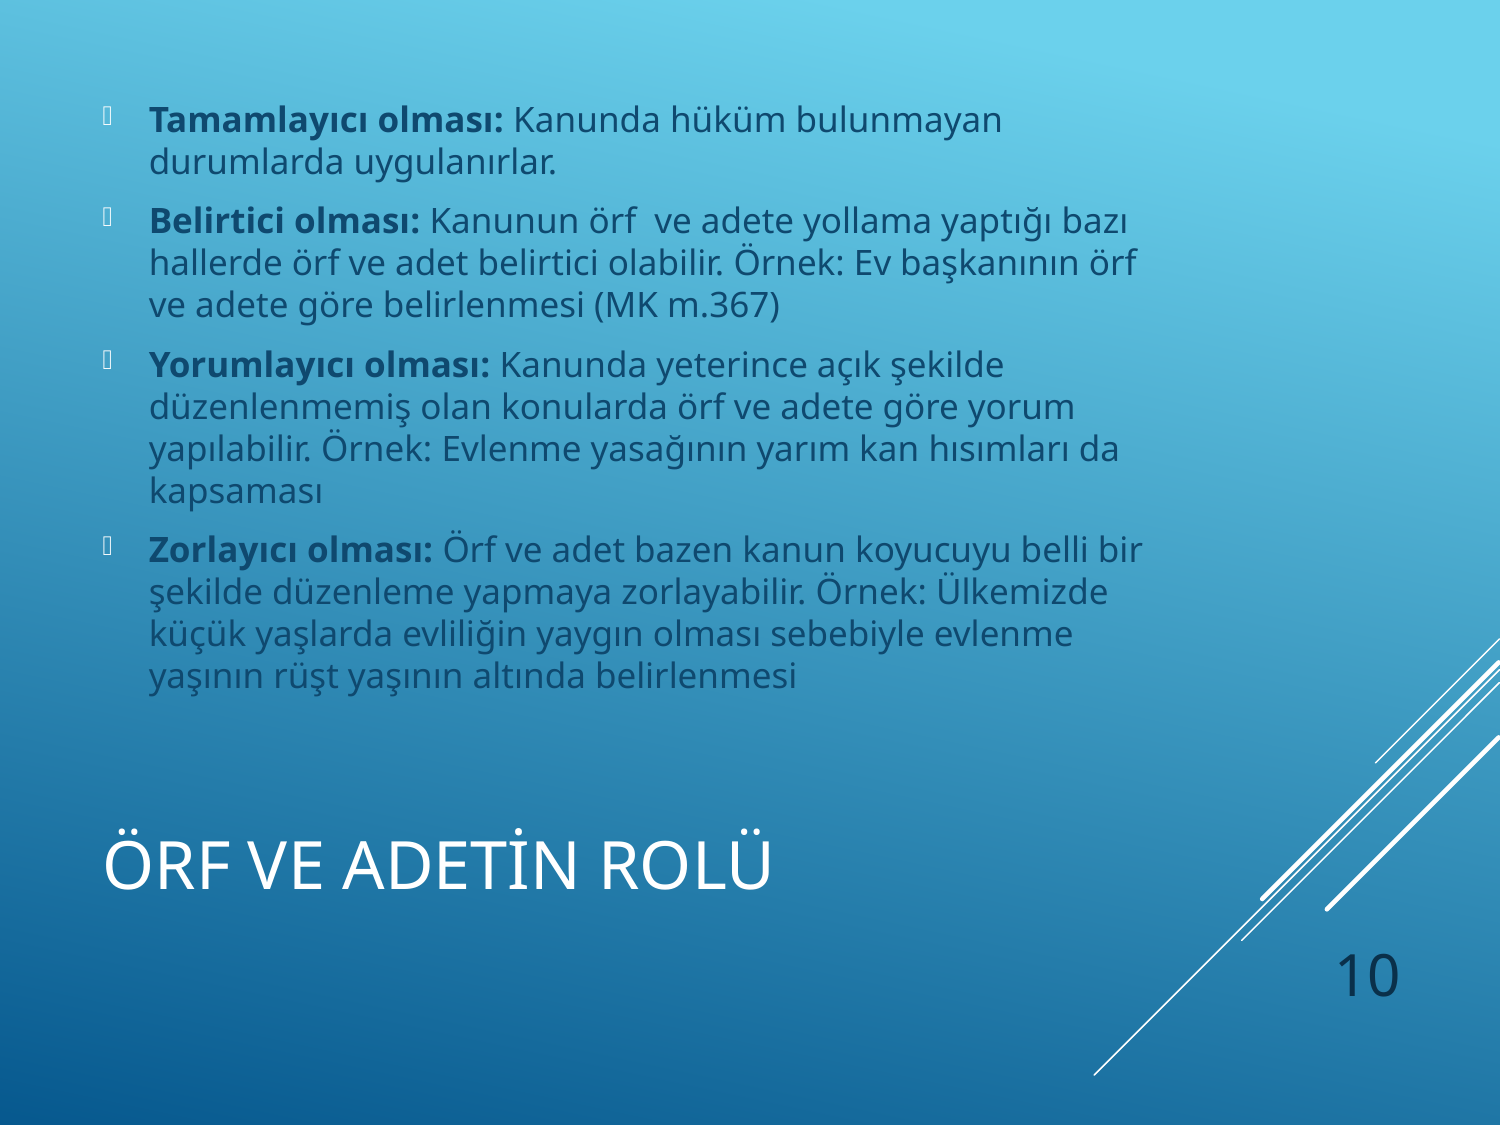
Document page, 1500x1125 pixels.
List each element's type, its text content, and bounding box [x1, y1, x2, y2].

slide_number 10 [1275, 915, 1416, 1025]
list Tamamlayıcı olması: Kanunda hüküm bulunmayan durumlarda uygulanırlar. Belirtici olması: Kanunun örf ve adete yollama yaptığı bazı hallerde örf ve adet belirtici olabilir. Örnek: Ev başkanının örf ve adete göre belirlenmesi (MK m.367) Yorumlayıcı olması: Kanunda yeterince açık şekilde düzenlenmemiş olan konularda örf ve adete göre yorum yapılabilir. Örnek: Evlenme yasağının yarım kan hısımları da kapsaması Zorlayıcı olması: Örf ve adet bazen kanun koyucuyu belli bir şekilde düzenleme yapmaya zorlayabilir. Örnek: Ülkemizde küçük yaşlarda evliliğin yaygın olması sebebiyle evlenme yaşının rüşt yaşının altında belirlenmesi [87, 87, 1163, 706]
title ÖRF VE ADETİN ROLÜ [87, 737, 1163, 988]
